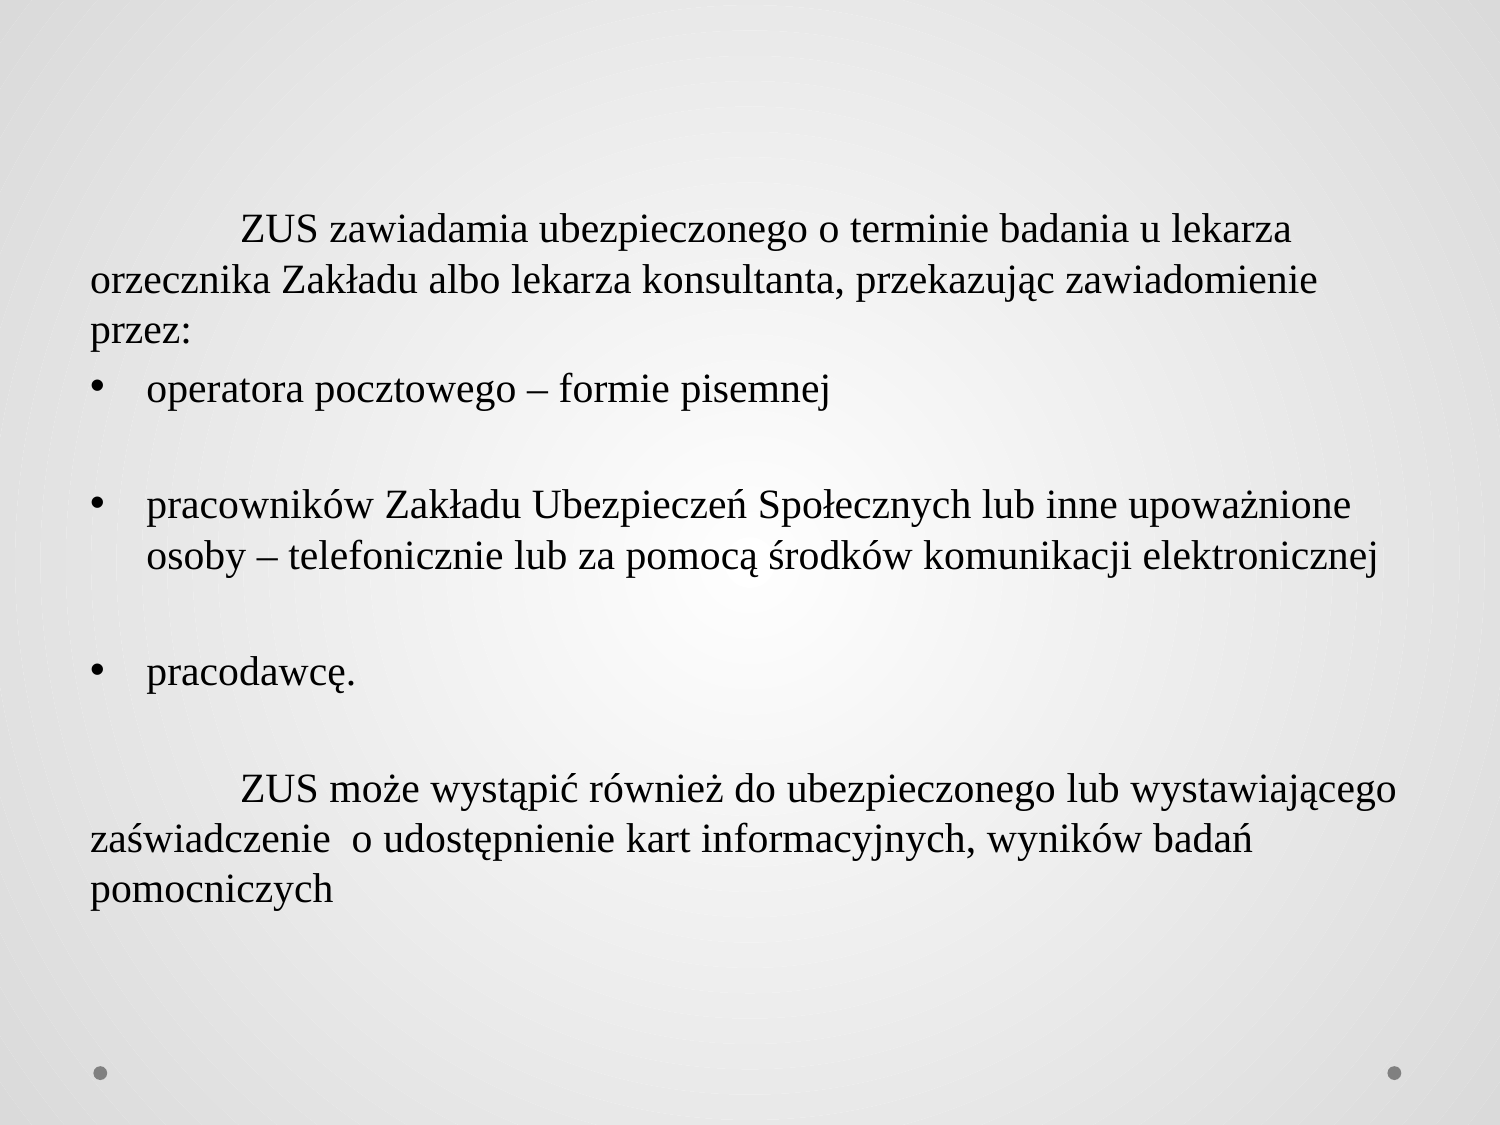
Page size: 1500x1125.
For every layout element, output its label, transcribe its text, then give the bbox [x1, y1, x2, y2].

list ZUS zawiadamia ubezpieczonego o terminie badania u lekarza orzecznika Zakładu albo lekarza konsultanta, przekazując zawiadomienie przez: operatora pocztowego – formie pisemnej pracowników Zakładu Ubezpieczeń Społecznych lub inne upoważnione osoby – telefonicznie lub za pomocą środków komunikacji elektronicznej pracodawcę. ZUS może wystąpić również do ubezpieczonego lub wystawiającego zaświadczenie o udostępnienie kart informacyjnych, wyników badań pomocniczych [75, 184, 1425, 1005]
